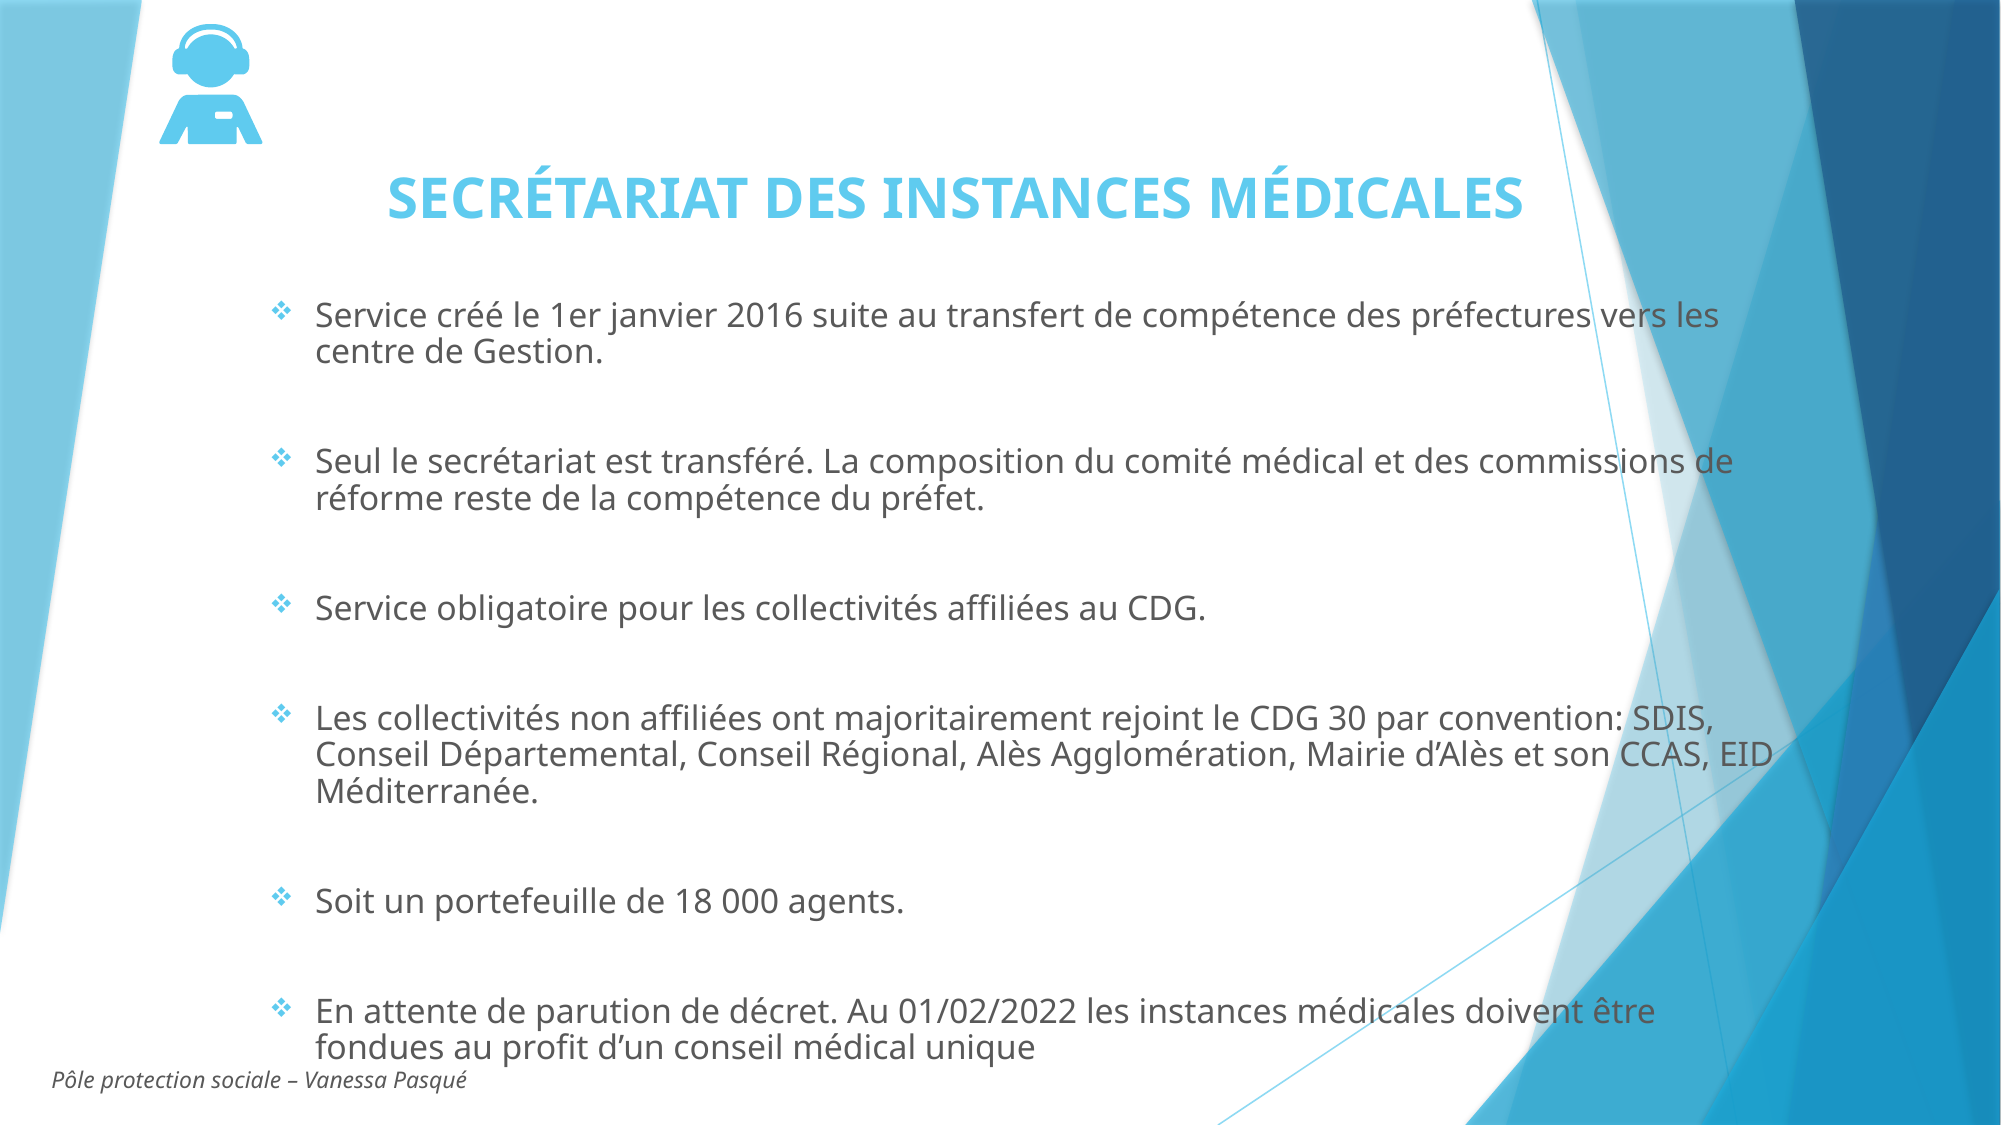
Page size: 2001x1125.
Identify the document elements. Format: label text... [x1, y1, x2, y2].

subtitle SECRÉTARIAT DES INSTANCES MÉDICALES Service créé le 1er janvier 2016 suite au transfert de compétence des préfectures vers les centre de Gestion. Seul le secrétariat est transféré. La composition du comité médical et des commissions de réforme reste de la compétence du préfet. Service obligatoire pour les collectivités affiliées au CDG. Les collectivités non affiliées ont majoritairement rejoint le CDG 30 par convention: SDIS, Conseil Départemental, Conseil Régional, Alès Agglomération, Mairie d’Alès et son CCAS, EID Méditerranée. Soit un portefeuille de 18 000 agents. En attente de parution de décret. Au 01/02/2022 les instances médicales doivent être fondues au profit d’un conseil médical unique [108, 167, 1805, 1081]
text_box Pôle protection sociale – Vanessa Pasqué [36, 1058, 600, 1101]
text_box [158, 23, 263, 145]
